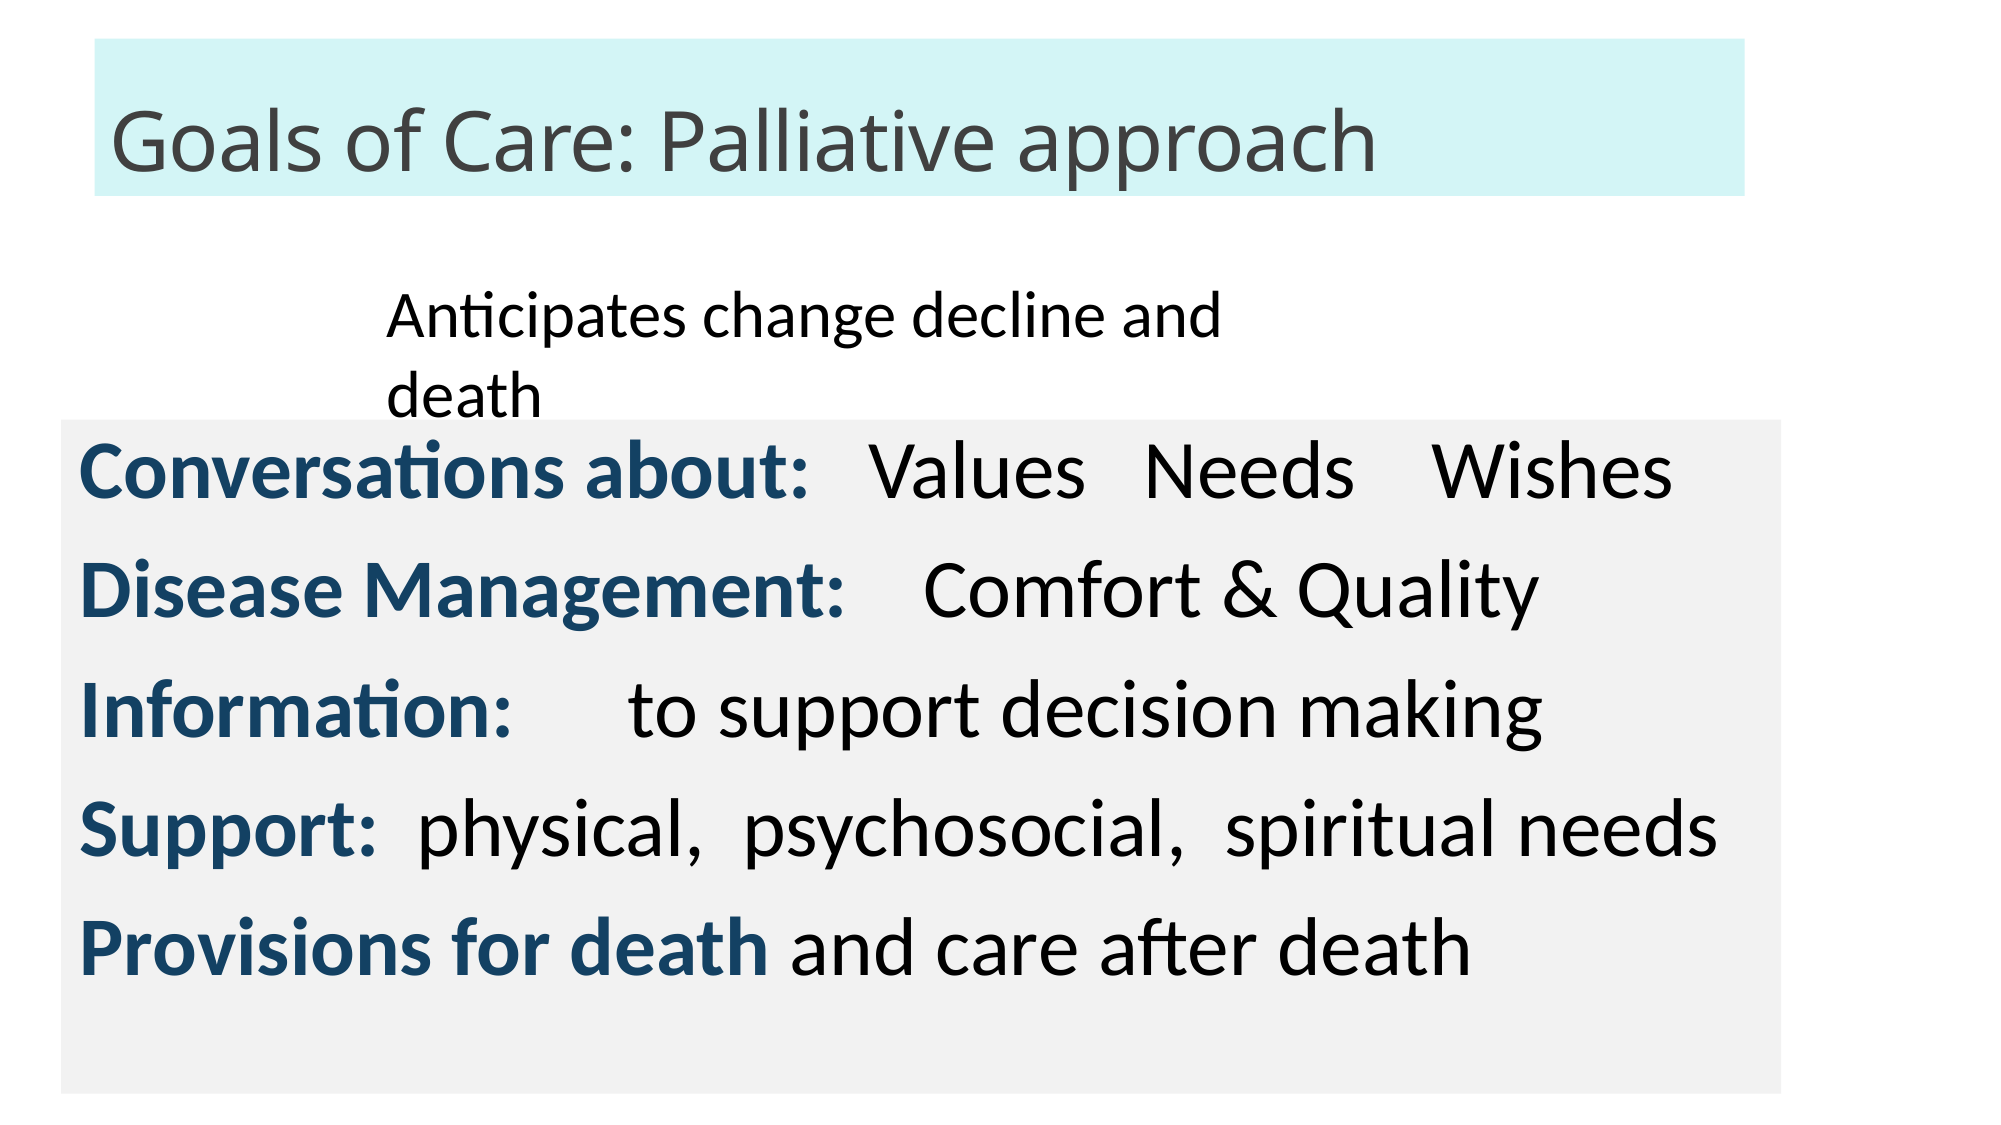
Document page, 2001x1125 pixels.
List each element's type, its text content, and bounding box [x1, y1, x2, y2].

text_box Anticipates change decline and death [365, 256, 1417, 365]
list Conversations about: Values Needs Wishes Disease Management: Comfort & Quality Information: to support decision making Support: physical, psychosocial, spiritual needs Provisions for death and care after death [61, 419, 1782, 1094]
title Goals of Care: Palliative approach [94, 38, 1745, 196]
